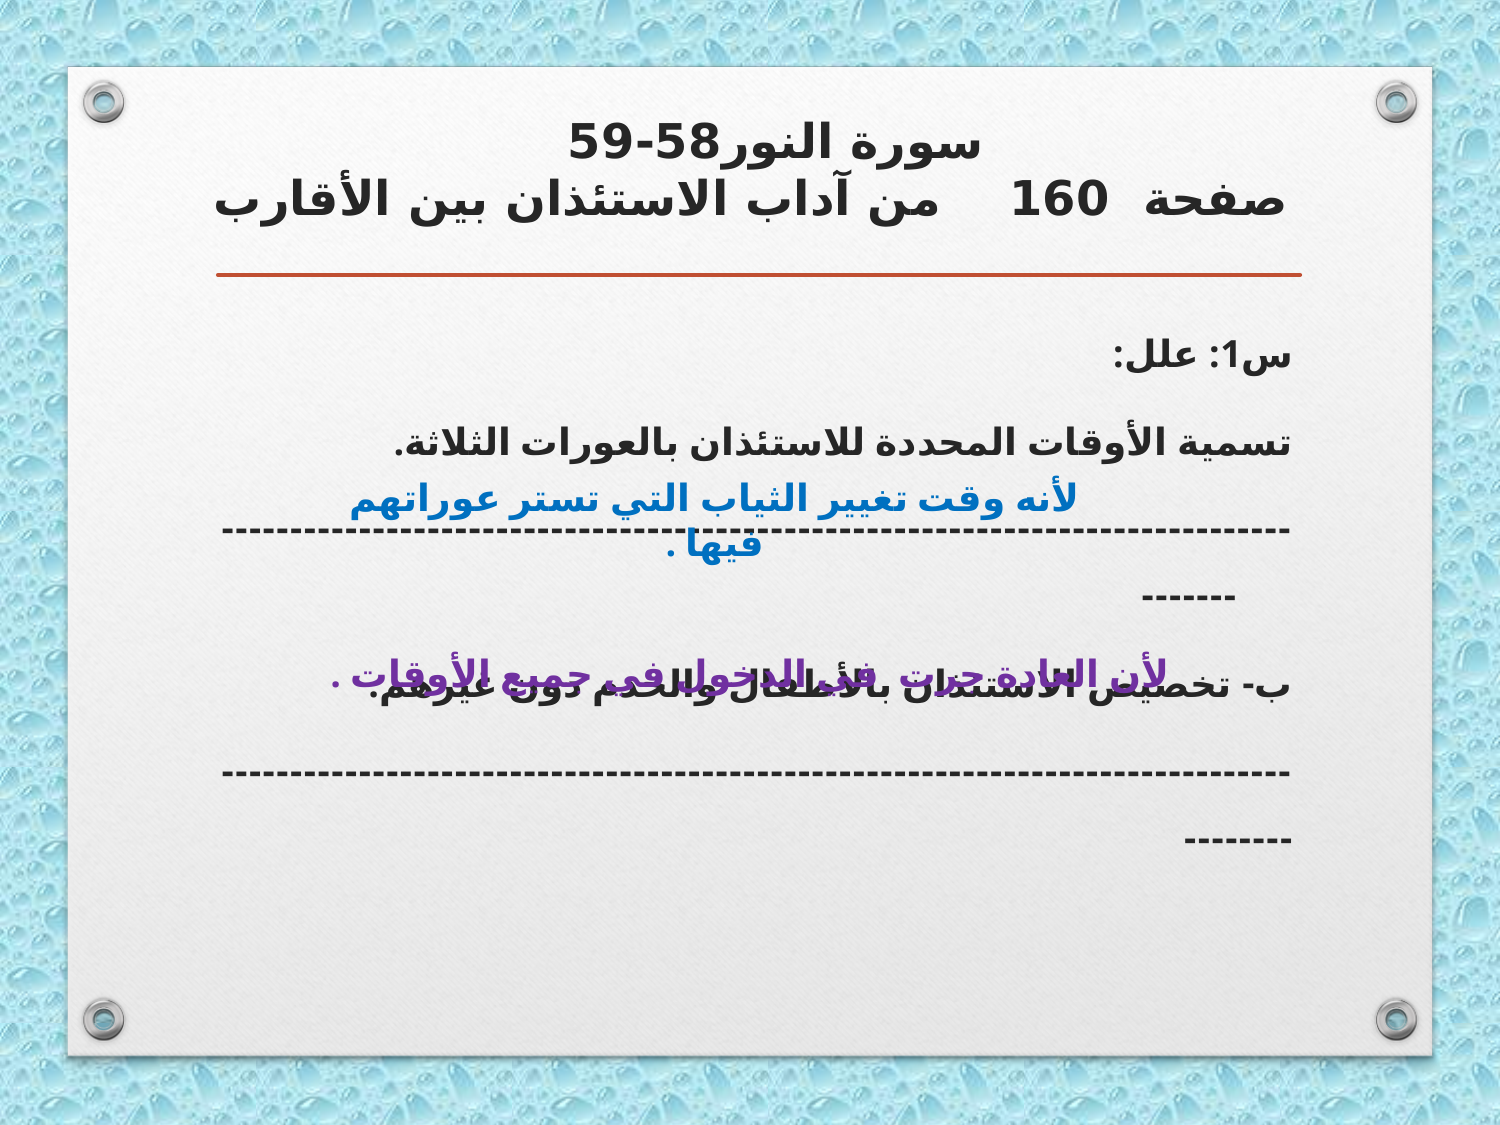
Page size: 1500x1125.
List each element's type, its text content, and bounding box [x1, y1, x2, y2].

text_box لأن العادة جرت في الدخول في جميع الأوقات . [315, 642, 1185, 703]
picture [0, 0, 1500, 1125]
list س1: علل: تسمية الأوقات المحددة للاستئذان بالعورات الثلاثة. ------------------------------------------------------------------------------------- ب- تخصيص الاستئذان بالأطفال والخدم دون غيرهم. -------------------------------------------------------------------------------------- [193, 299, 1309, 974]
title سورة النور58-59 صفحة 160 من آداب الاستئذان بين الأقارب [193, 86, 1309, 250]
text_box لأنه وقت تغيير الثياب التي تستر عوراتهم فيها . [316, 466, 1114, 572]
